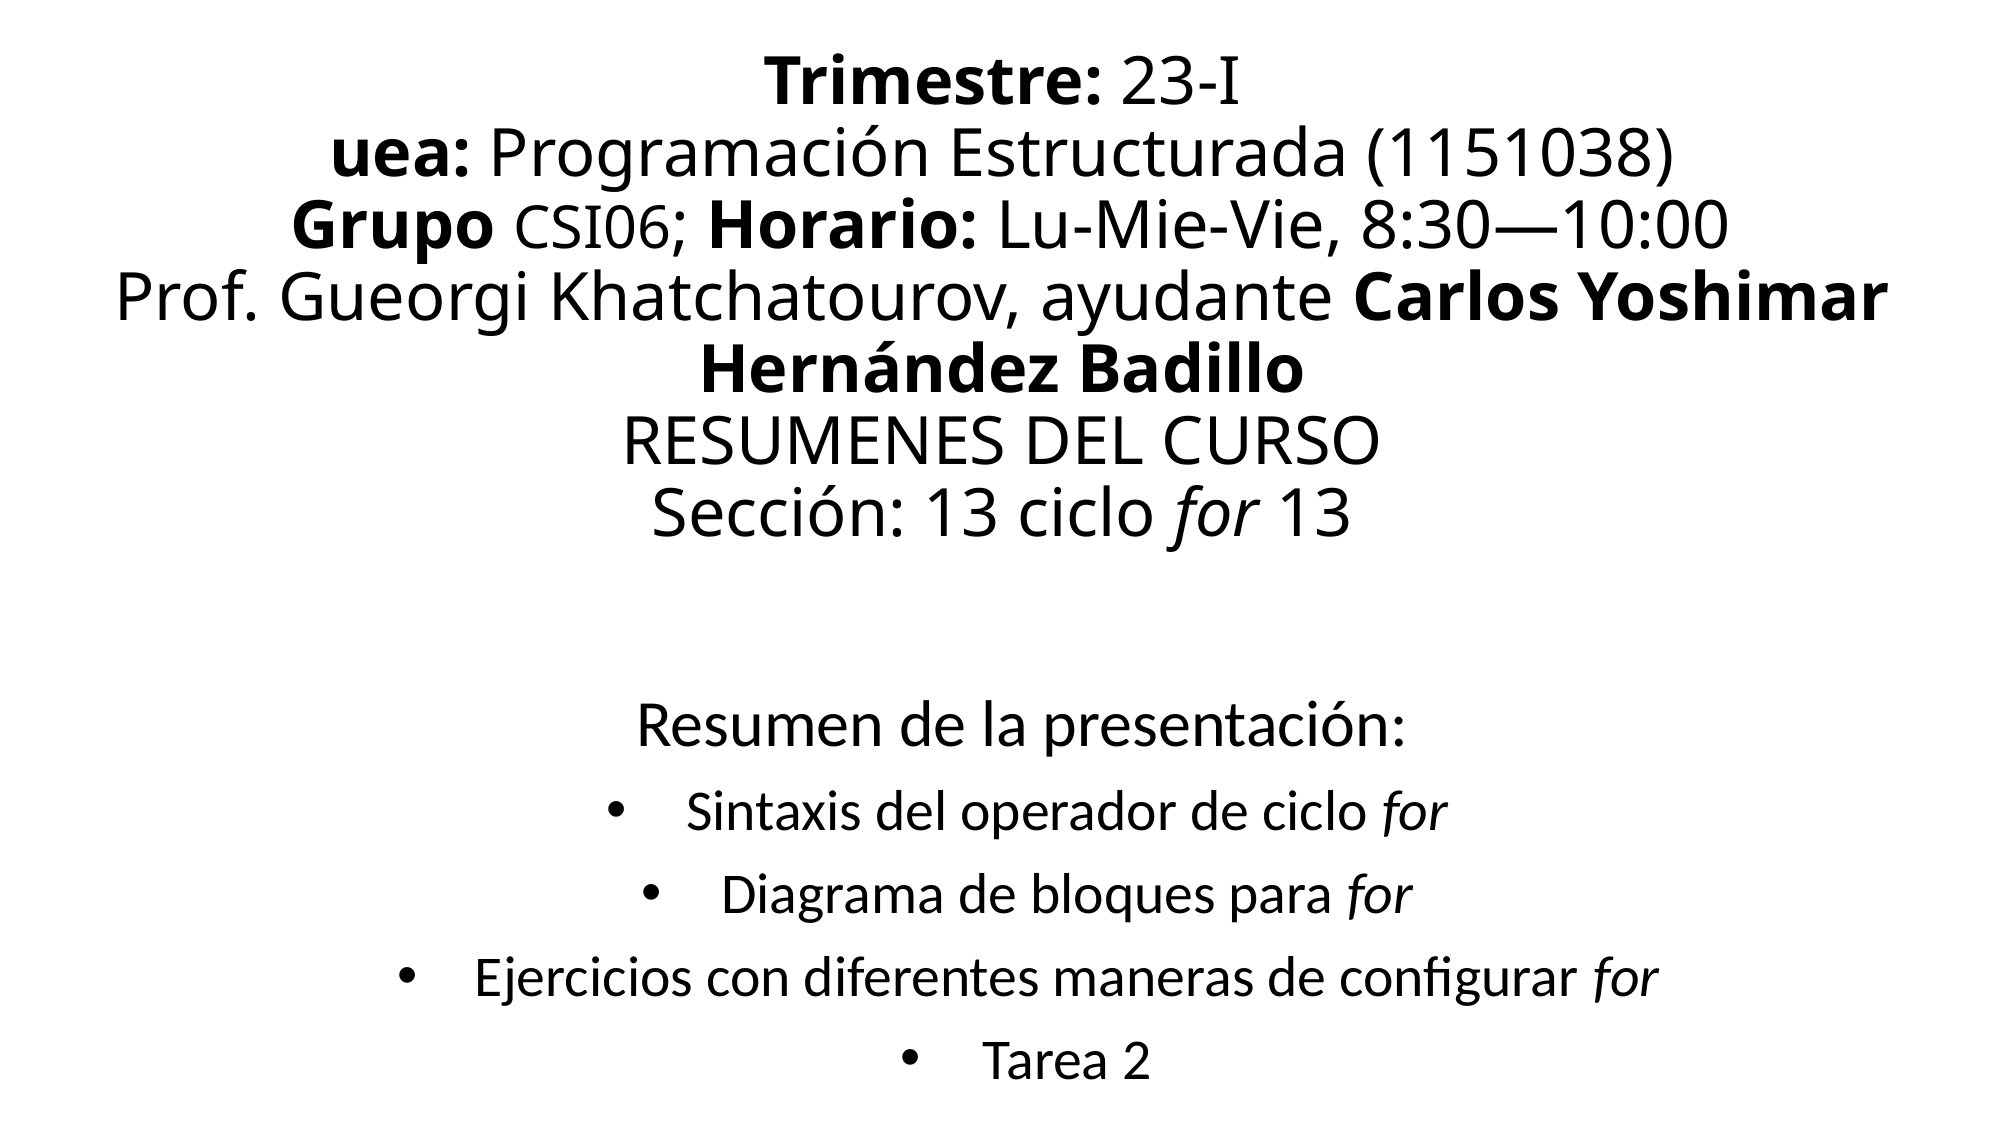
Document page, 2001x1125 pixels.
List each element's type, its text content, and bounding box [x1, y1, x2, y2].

subtitle Resumen de la presentación: Sintaxis del operador de ciclo for Diagrama de bloques para for Ejercicios con diferentes maneras de configurar for Tarea 2 [164, 581, 1896, 1100]
title Trimestre: 23-I uea: Programación Estructurada (1151038) Grupo CSI06; Horario: Lu-Mie-Vie, 8:30—10:00 Prof. Gueorgi Khatchatourov, ayudante Carlos Yoshimar Hernández Badillo RESUMENES DEL CURSO Sección: 13 ciclo for 13 [78, 38, 1927, 559]
